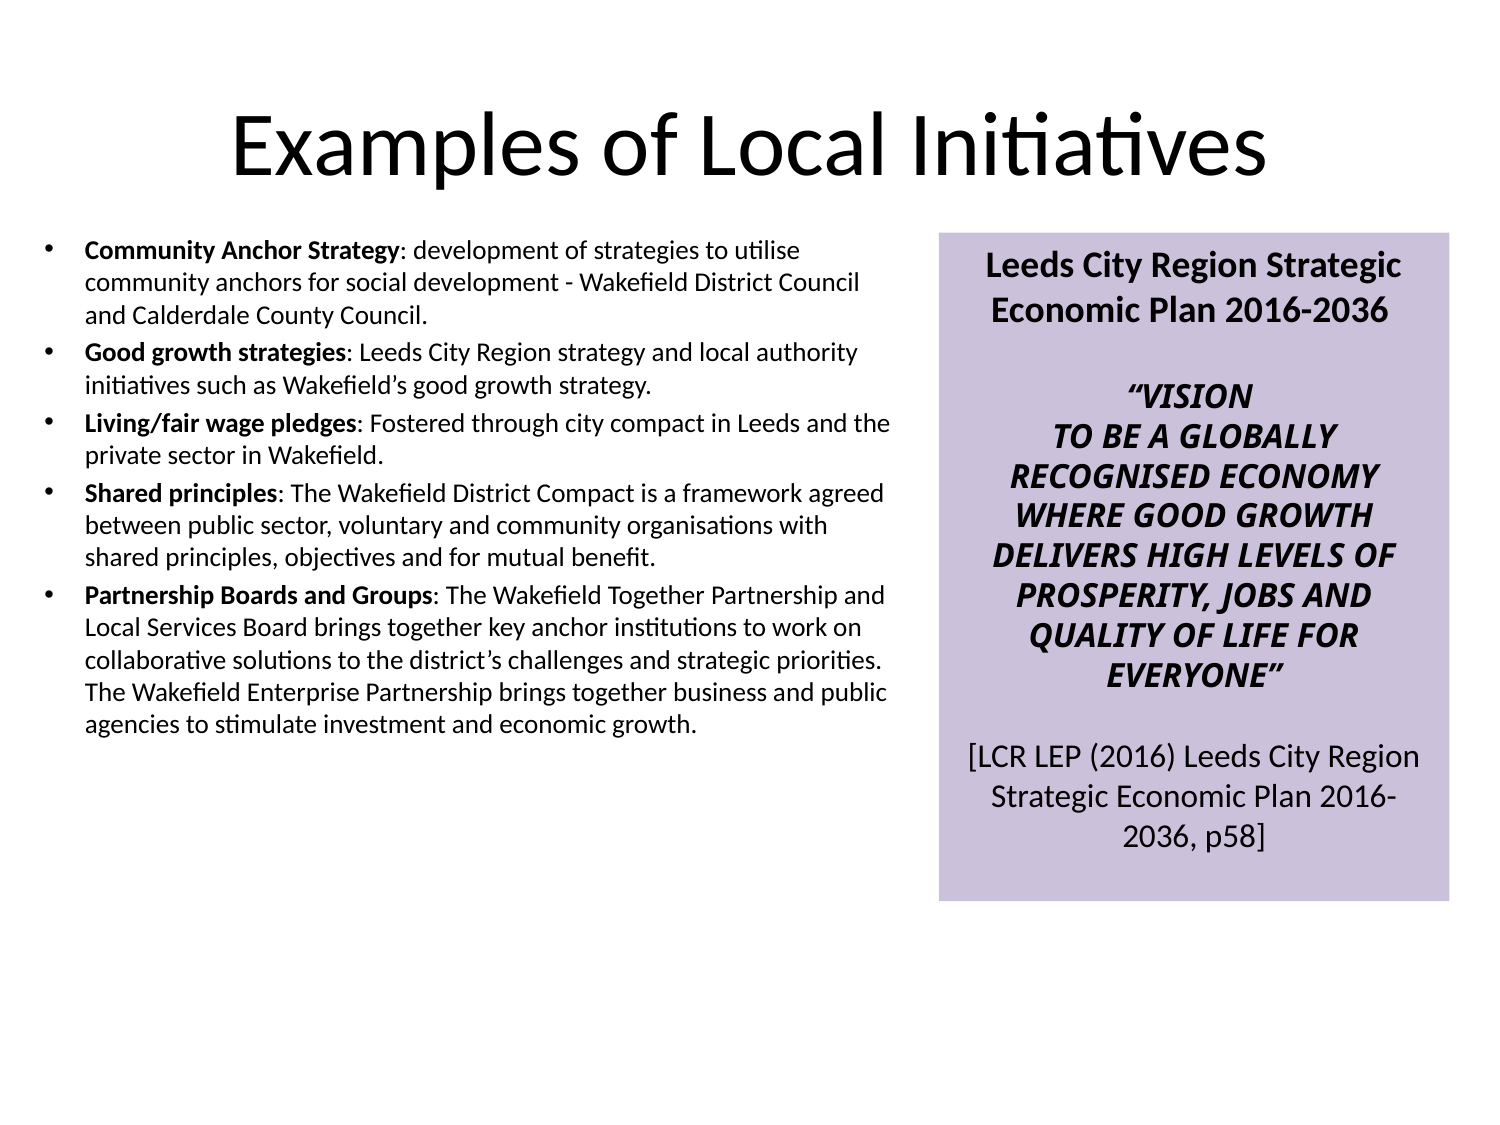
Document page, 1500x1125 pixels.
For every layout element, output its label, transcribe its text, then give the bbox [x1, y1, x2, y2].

title Examples of Local Initiatives [75, 45, 1425, 233]
list Community Anchor Strategy: development of strategies to utilise community anchors for social development - Wakefield District Council and Calderdale County Council. Good growth strategies: Leeds City Region strategy and local authority initiatives such as Wakefield’s good growth strategy. Living/fair wage pledges: Fostered through city compact in Leeds and the private sector in Wakefield. Shared principles: The Wakefield District Compact is a framework agreed between public sector, voluntary and community organisations with shared principles, objectives and for mutual benefit. Partnership Boards and Groups: The Wakefield Together Partnership and Local Services Board brings together key anchor institutions to work on collaborative solutions to the district’s challenges and strategic priorities. The Wakefield Enterprise Partnership brings together business and public agencies to stimulate investment and economic growth. [29, 224, 910, 815]
text_box Leeds City Region Strategic Economic Plan 2016-2036 “VISION TO BE A GLOBALLY RECOGNISED ECONOMY WHERE GOOD GROWTH DELIVERS HIGH LEVELS OF PROSPERITY, JOBS AND QUALITY OF LIFE FOR EVERYONE” [LCR LEP (2016) Leeds City Region Strategic Economic Plan 2016-2036, p58] [938, 232, 1450, 902]
